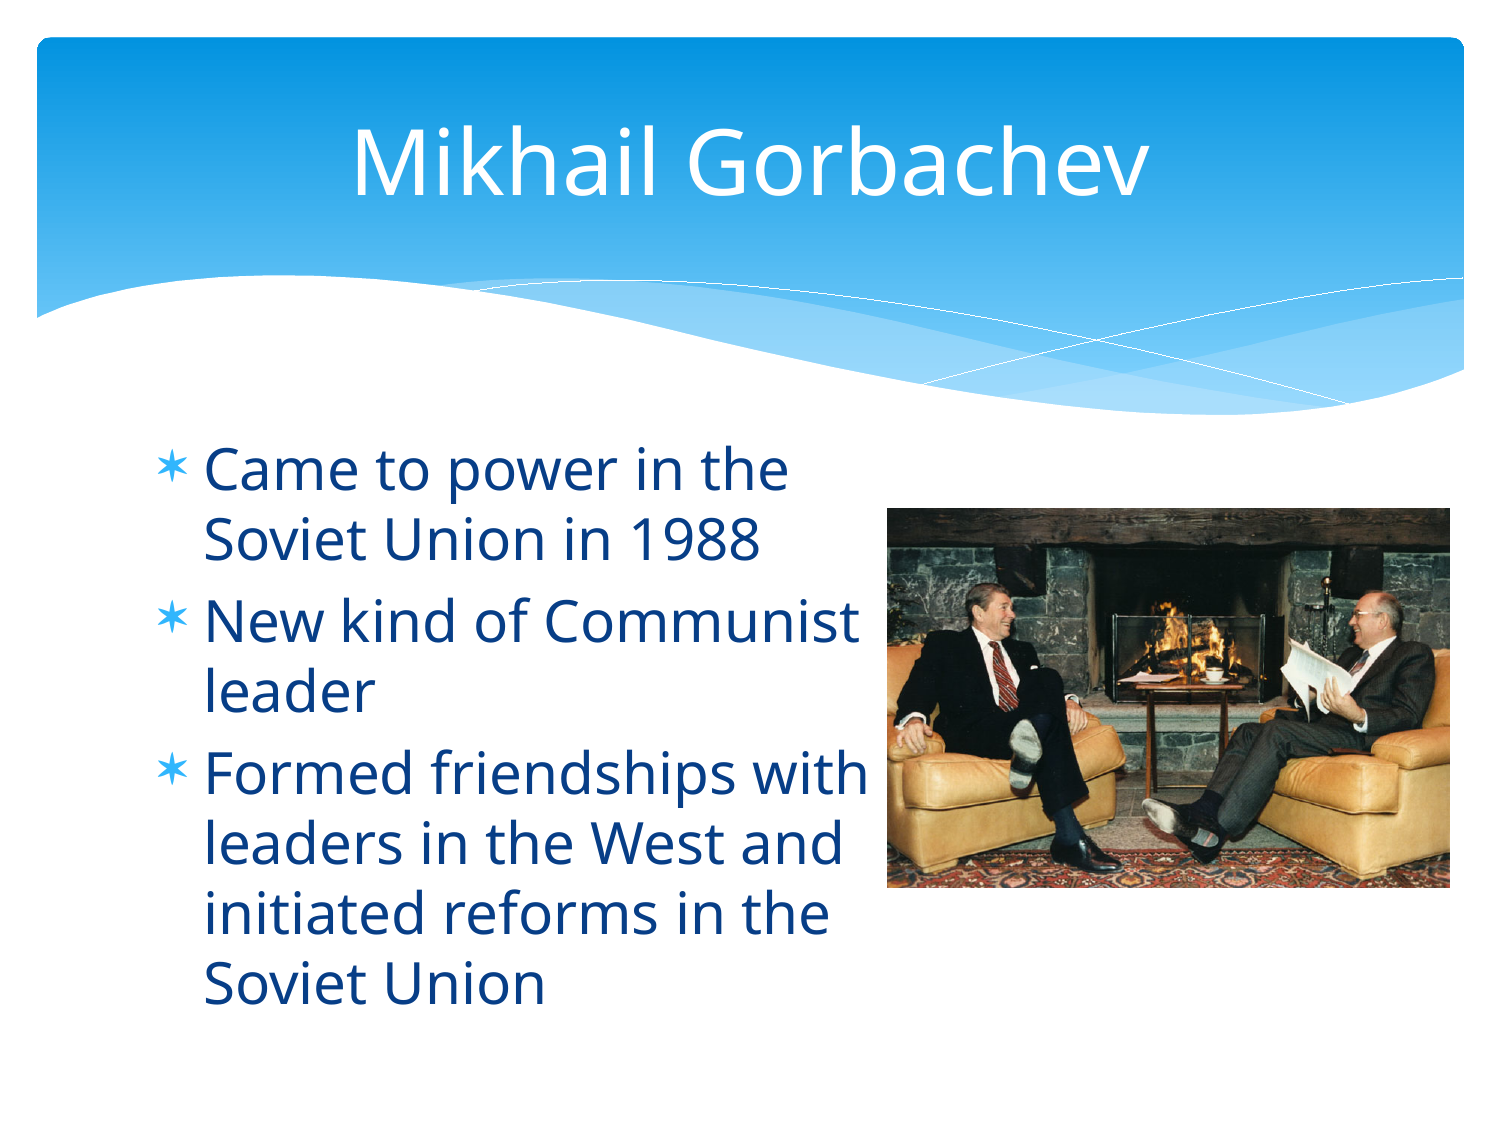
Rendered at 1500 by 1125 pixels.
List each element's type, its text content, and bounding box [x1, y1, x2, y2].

list Came to power in the Soviet Union in 1988 New kind of Communist leader Formed friendships with leaders in the West and initiated reforms in the Soviet Union [143, 425, 975, 1005]
picture [887, 508, 1451, 888]
title Mikhail Gorbachev [75, 55, 1425, 261]
